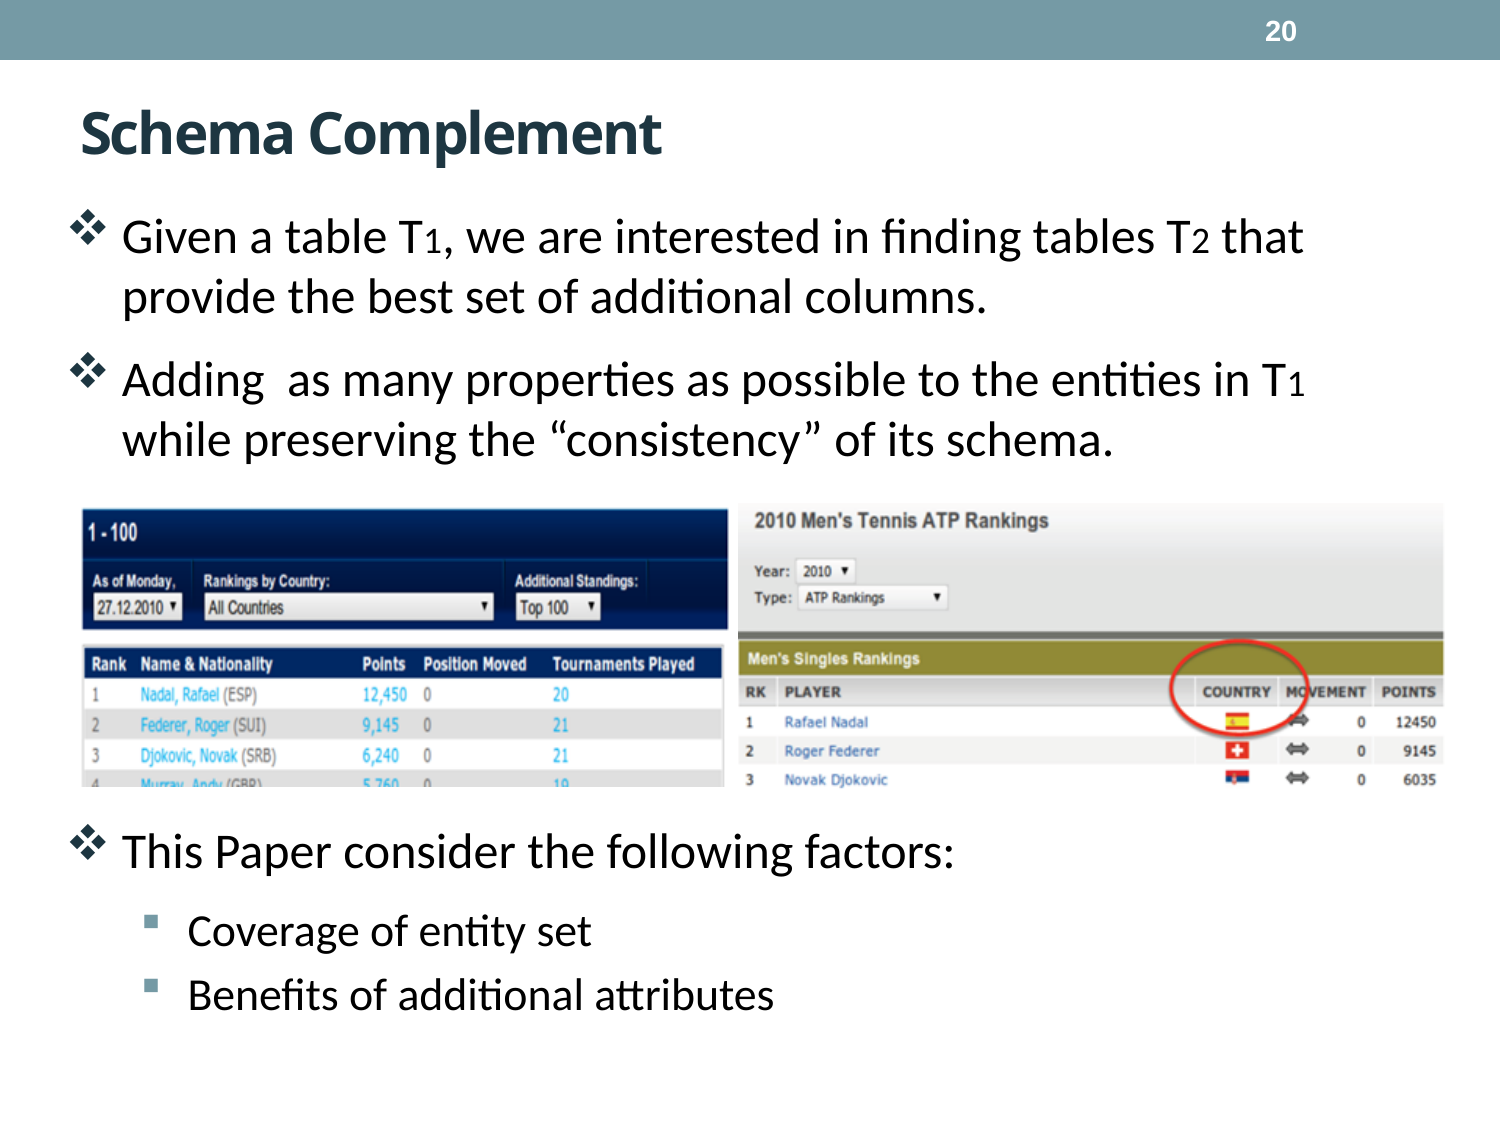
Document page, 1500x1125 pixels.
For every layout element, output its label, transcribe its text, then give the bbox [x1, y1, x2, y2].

title Schema Complement [64, 78, 1415, 185]
picture [76, 503, 1448, 793]
text_box Given a table T1, we are interested in finding tables T2 that provide the best set of additional columns. Adding as many properties as possible to the entities in T1 while preserving the “consistency” of its schema. This Paper consider the following factors: Coverage of entity set Benefits of additional attributes [50, 196, 1424, 1083]
slide_number 20 [1250, 3, 1425, 57]
